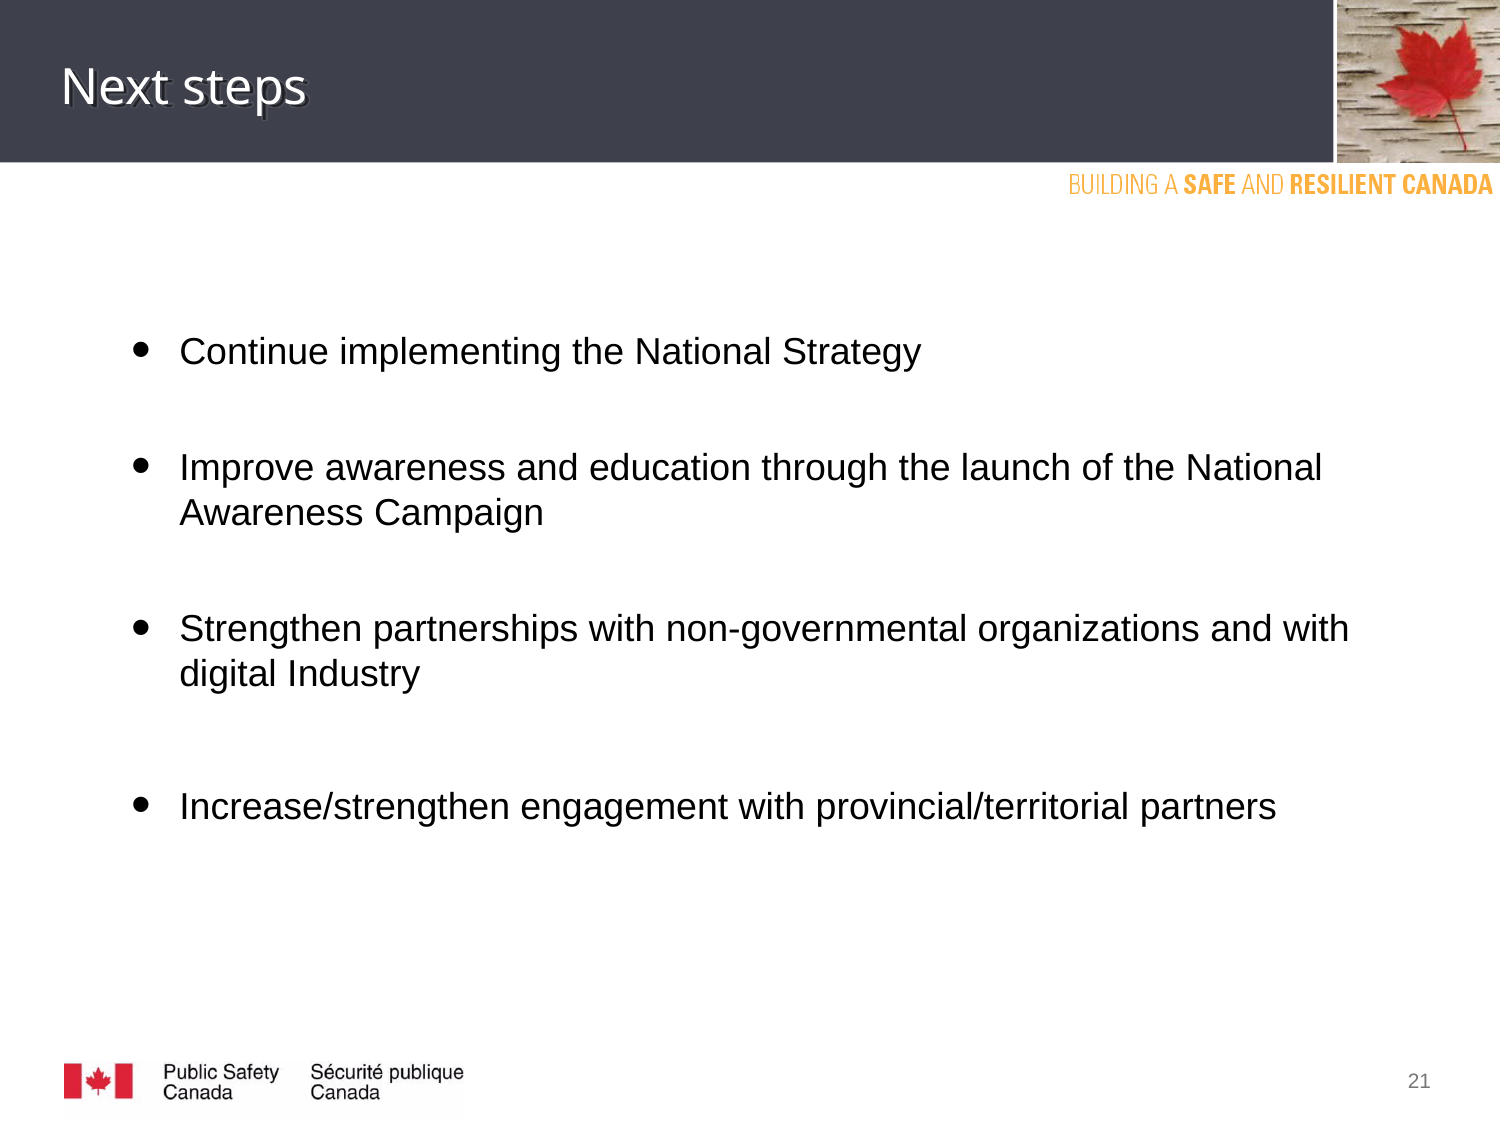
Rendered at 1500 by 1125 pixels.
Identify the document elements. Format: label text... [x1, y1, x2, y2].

list Continue implementing the National Strategy Improve awareness and education through the launch of the National Awareness Campaign Strengthen partnerships with non-governmental organizations and with digital Industry Increase/strengthen engagement with provincial/territorial partners [116, 260, 1382, 1004]
picture [64, 1061, 464, 1121]
slide_number 21 [1095, 1059, 1446, 1103]
picture [1337, 0, 1500, 163]
picture [1068, 171, 1493, 200]
title Next steps [45, 15, 1396, 154]
